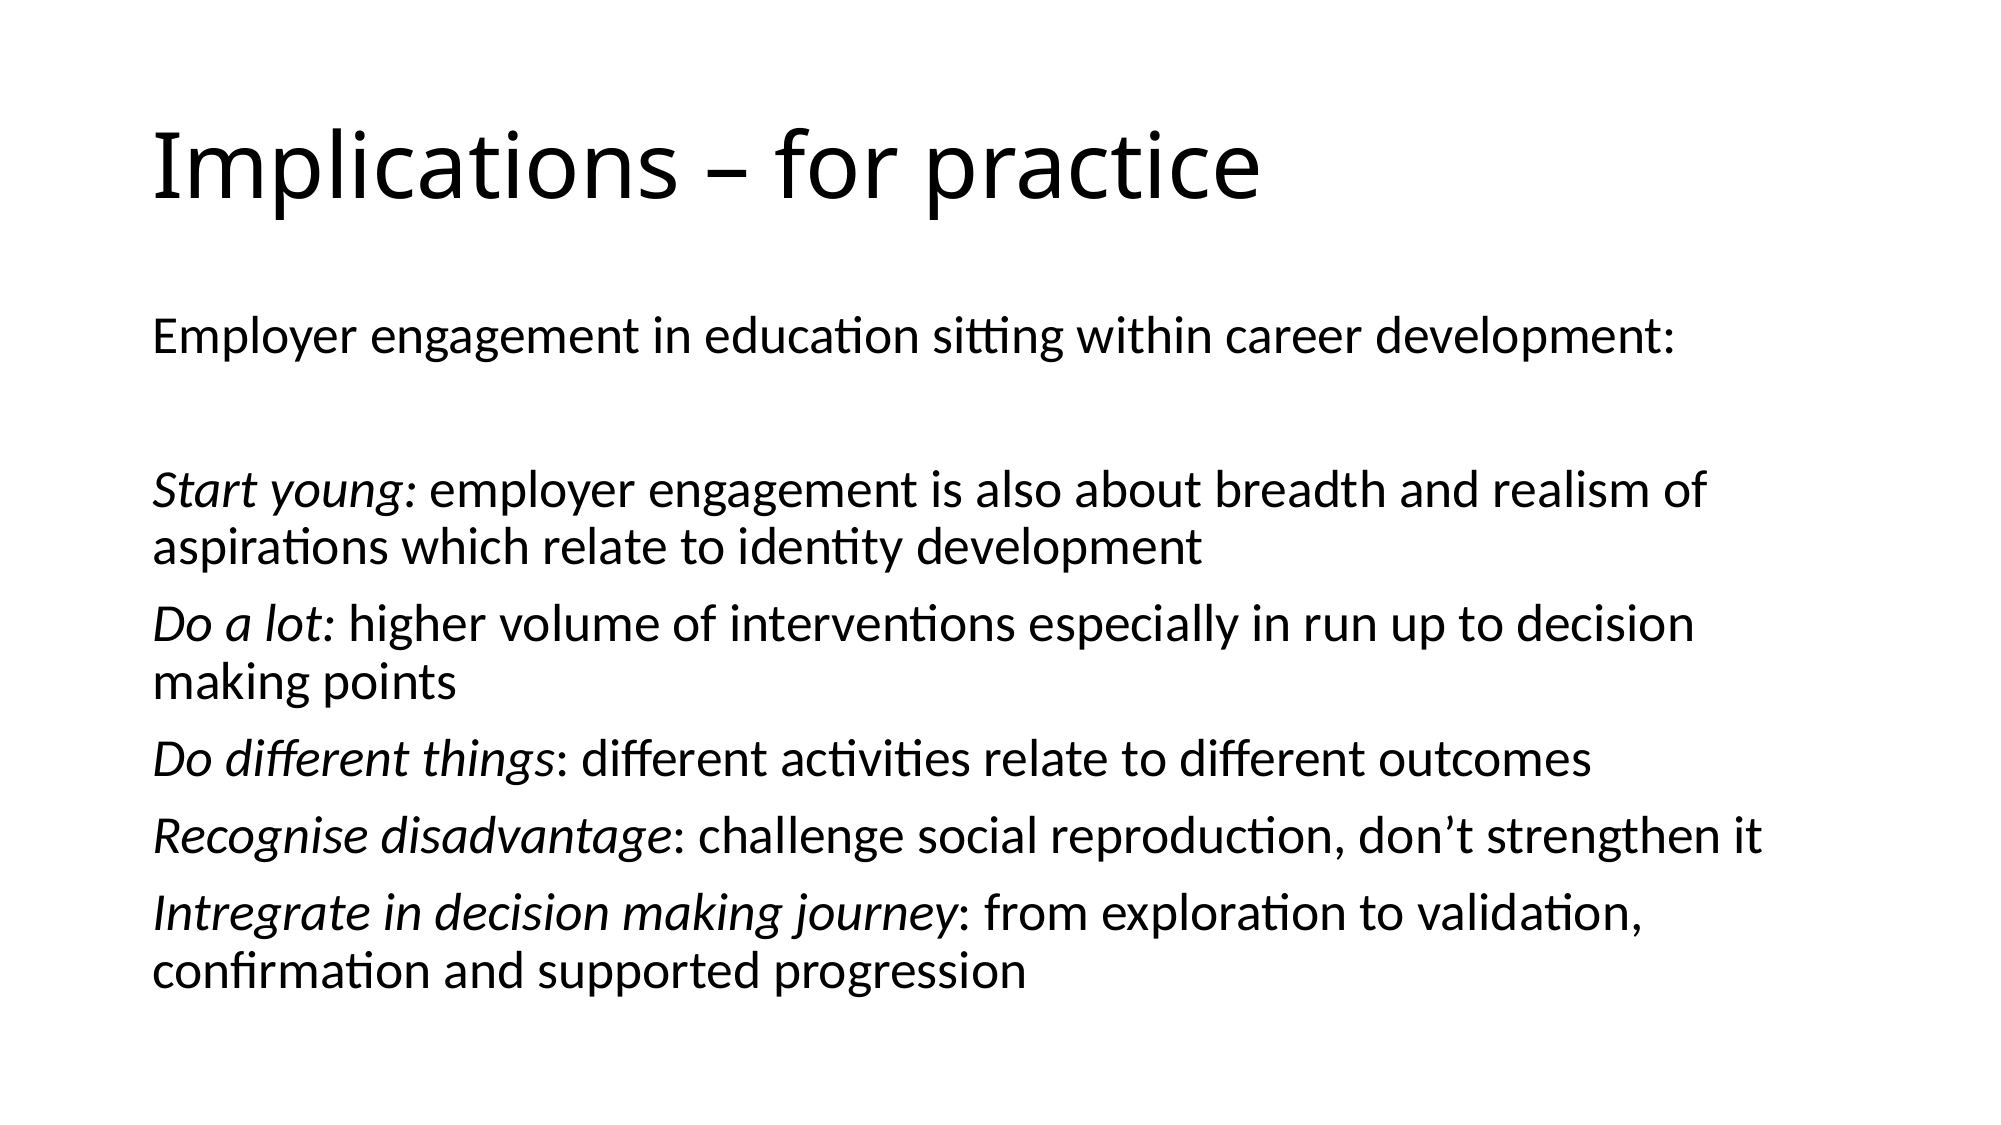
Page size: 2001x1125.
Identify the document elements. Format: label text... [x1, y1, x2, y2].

list Employer engagement in education sitting within career development: Start young: employer engagement is also about breadth and realism of aspirations which relate to identity development Do a lot: higher volume of interventions especially in run up to decision making points Do different things: different activities relate to different outcomes Recognise disadvantage: challenge social reproduction, don’t strengthen it Intregrate in decision making journey: from exploration to validation, confirmation and supported progression [137, 299, 1863, 1014]
title Implications – for practice [137, 59, 1863, 278]
